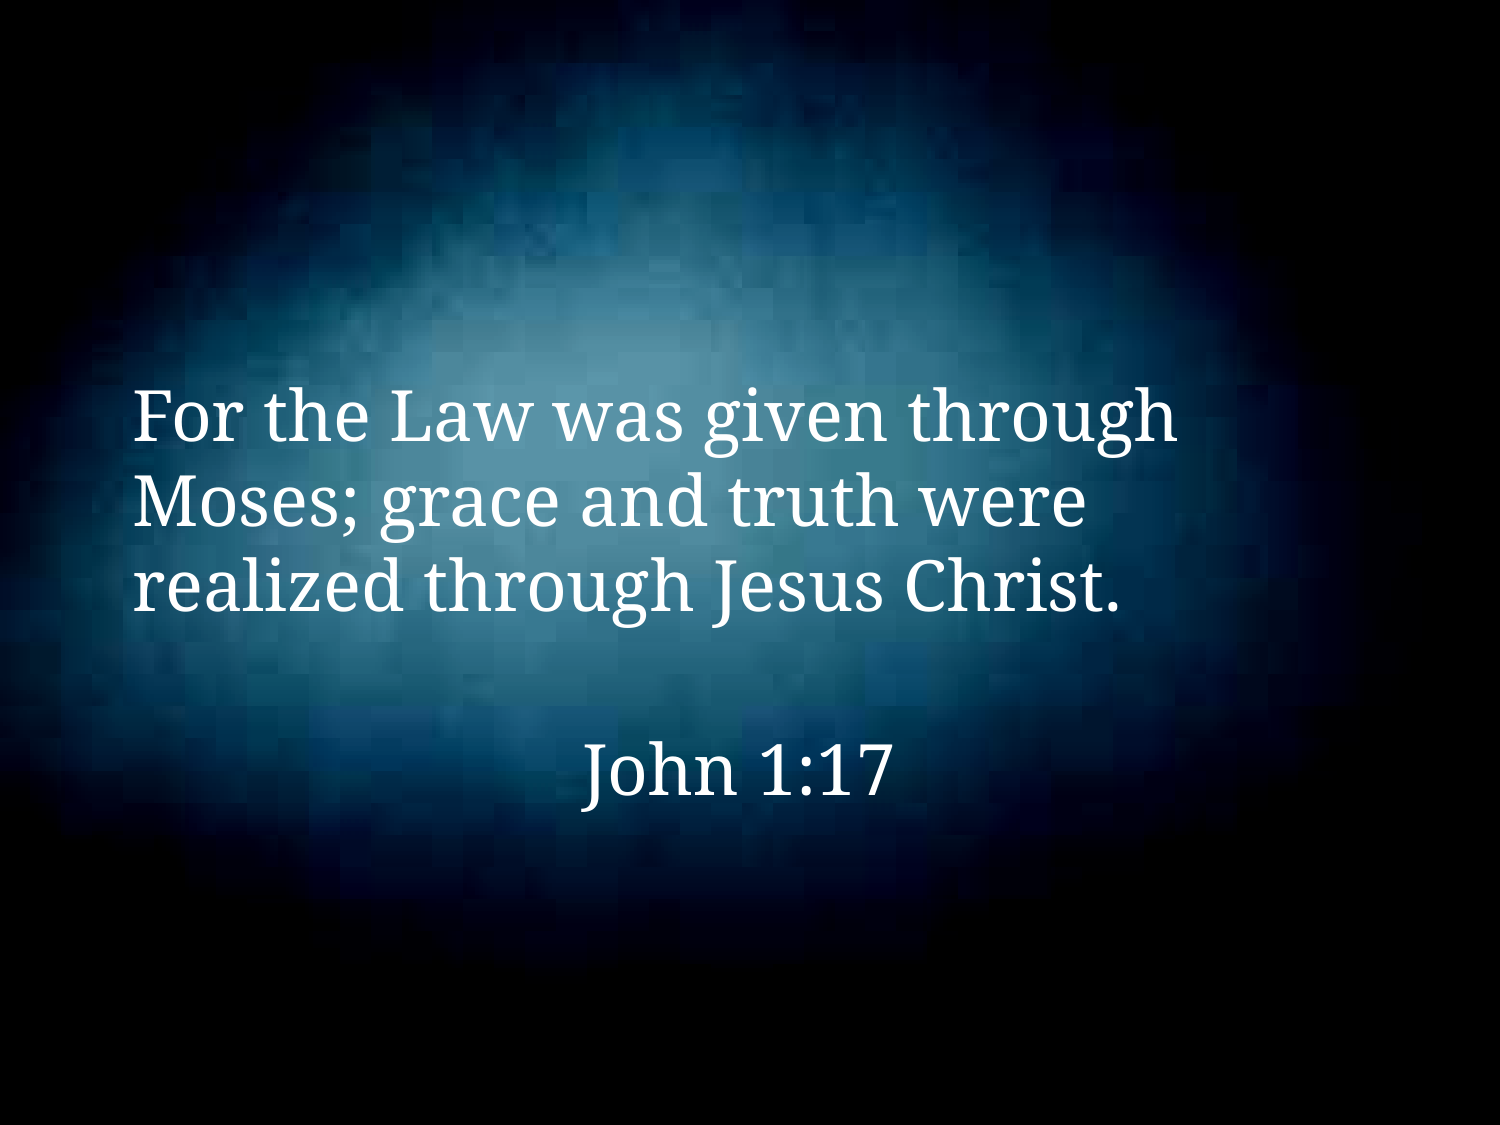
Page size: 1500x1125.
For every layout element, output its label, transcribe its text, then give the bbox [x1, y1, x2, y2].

list For the Law was given through Moses; grace and truth were realized through Jesus Christ. John 1:17 [116, 165, 1343, 981]
